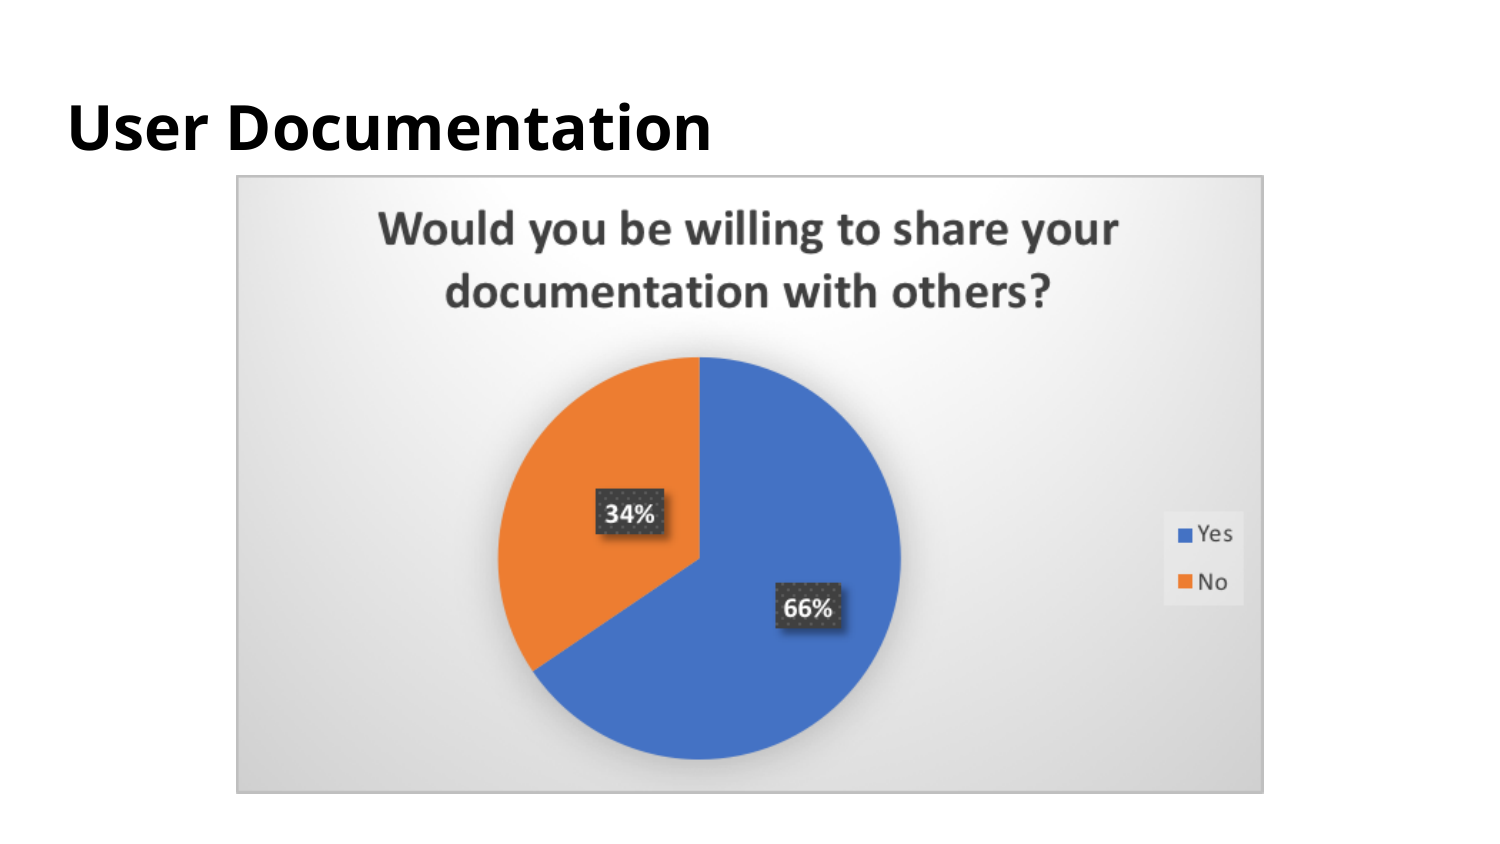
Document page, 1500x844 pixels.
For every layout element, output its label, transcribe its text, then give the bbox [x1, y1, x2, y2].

picture [236, 175, 1264, 794]
title User Documentation [51, 72, 1449, 176]
